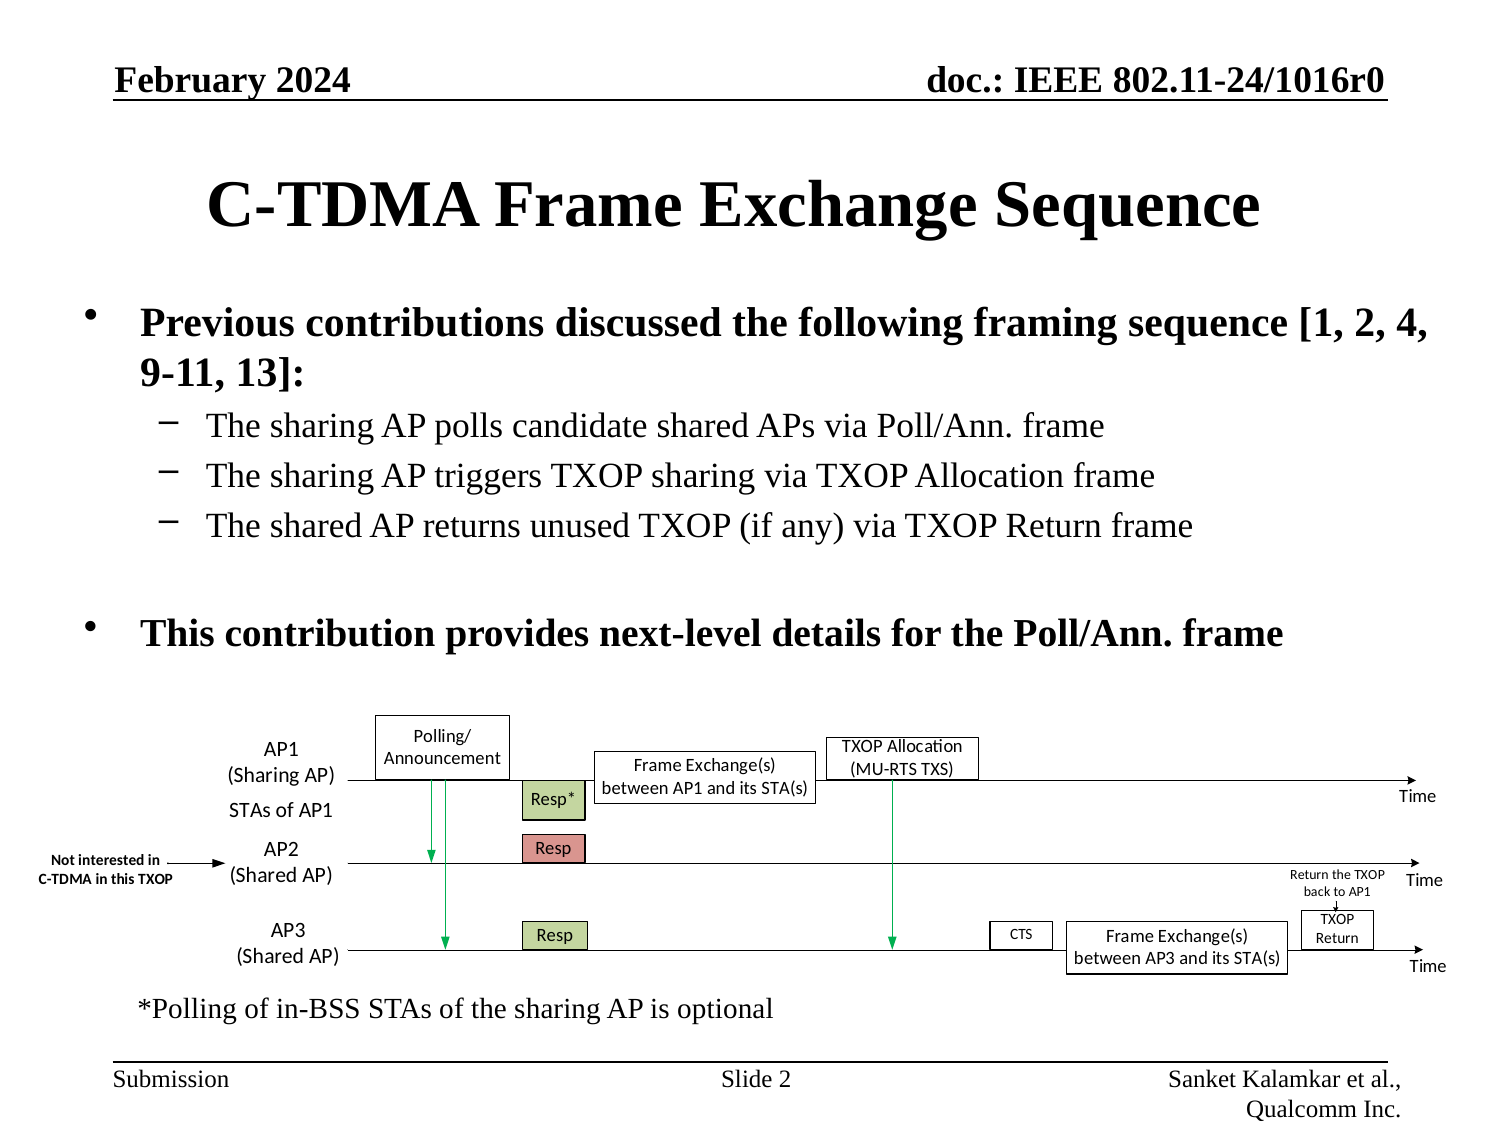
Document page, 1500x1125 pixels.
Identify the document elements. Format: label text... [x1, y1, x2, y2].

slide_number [114, 54, 354, 101]
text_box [28, 712, 1458, 1033]
list Previous contributions discussed the following framing sequence [1, 2, 4, 9-11, 13]: The sharing AP polls candidate shared APs via Poll/Ann. frame The sharing AP triggers TXOP sharing via TXOP Allocation frame The shared AP returns unused TXOP (if any) via TXOP Return frame This contribution provides next-level details for the Poll/Ann. frame [68, 287, 1449, 669]
title C-TDMA Frame Exchange Sequence [68, 112, 1418, 288]
footer Sanket Kalamkar et al., Qualcomm Inc. [1057, 1061, 1402, 1093]
slide_number Slide 2 [712, 1061, 800, 1093]
